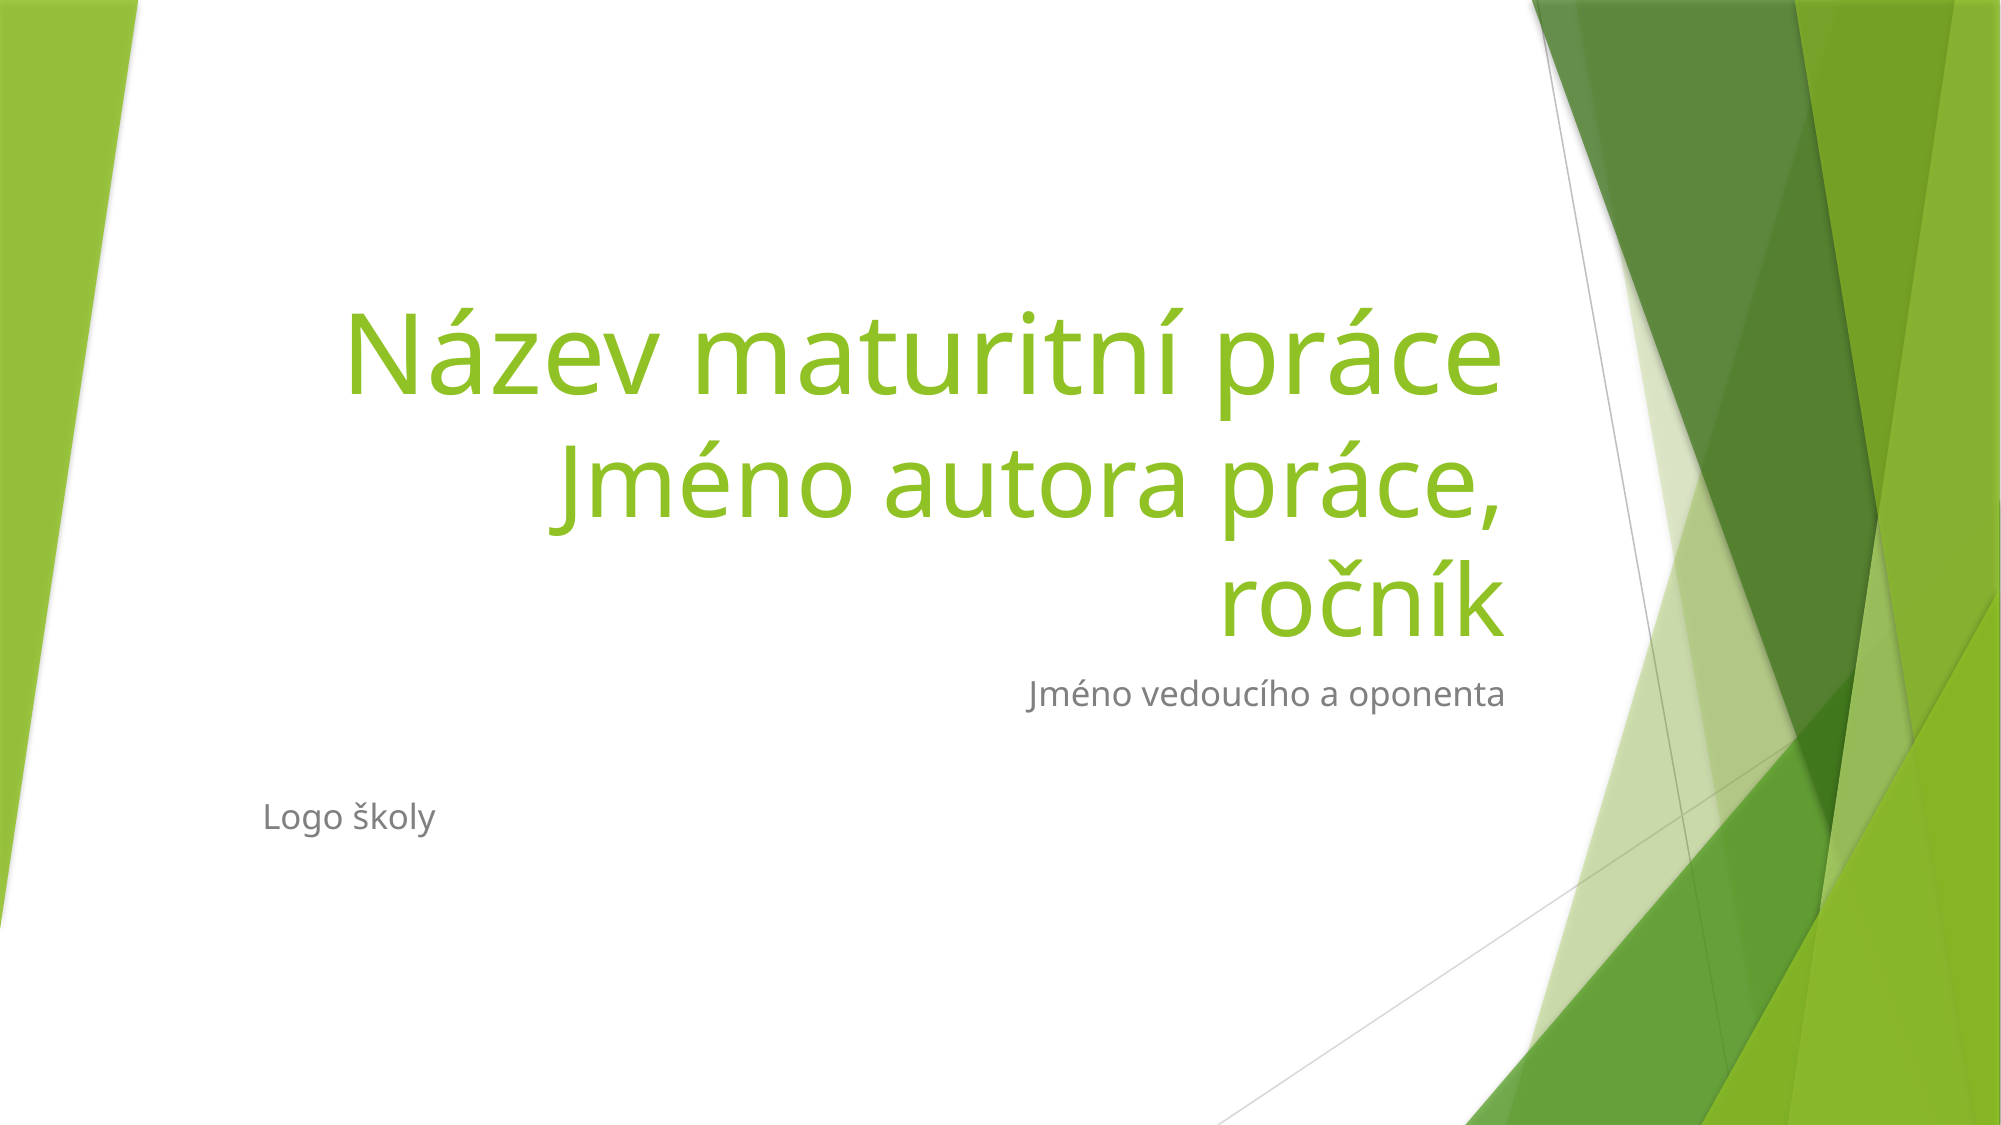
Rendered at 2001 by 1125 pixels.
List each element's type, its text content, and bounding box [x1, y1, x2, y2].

subtitle Jméno vedoucího a oponenta Logo školy [247, 664, 1522, 845]
title Název maturitní práce Jméno autora práce, ročník [247, 394, 1522, 664]
